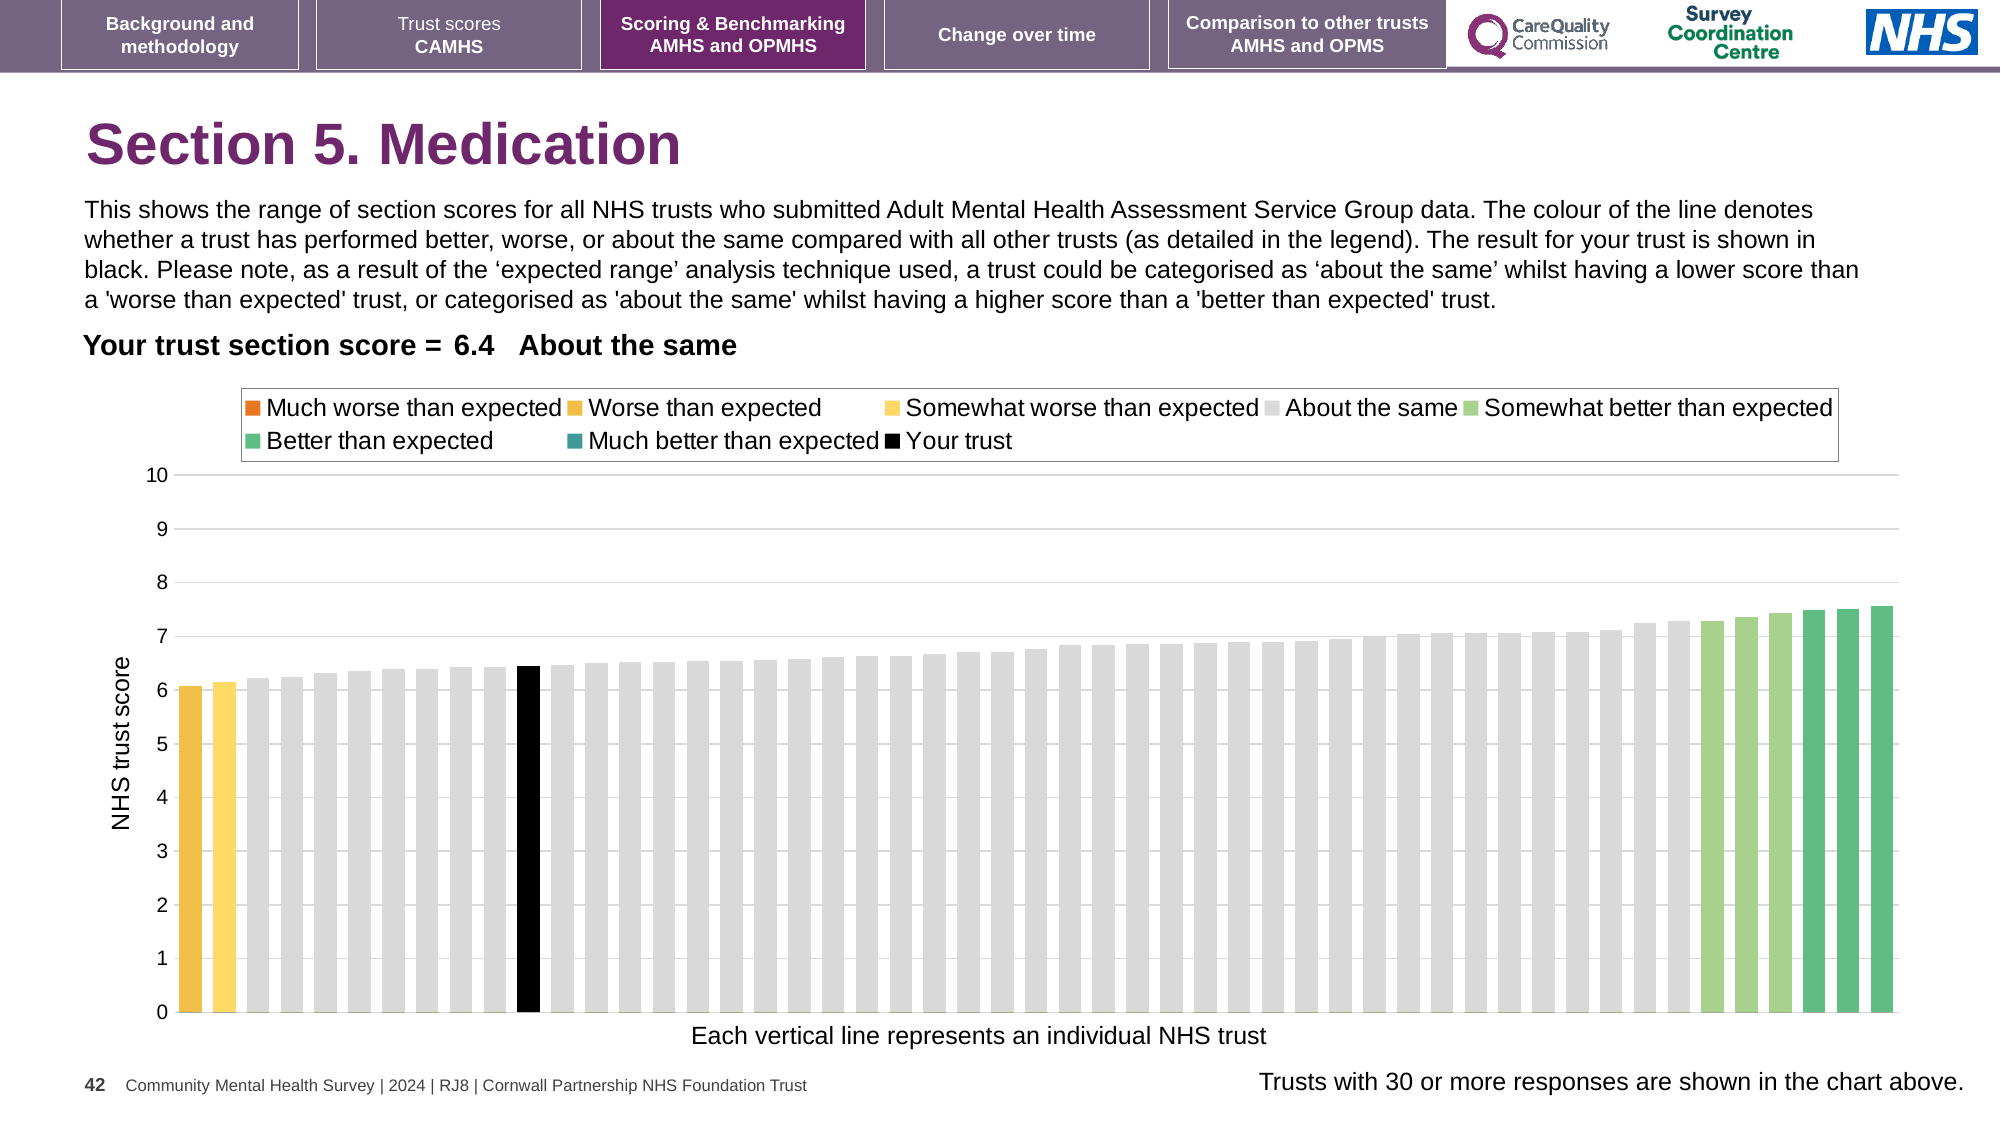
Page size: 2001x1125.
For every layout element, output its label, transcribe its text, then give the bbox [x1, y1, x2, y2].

text_box Trusts with 30 or more responses are shown in the chart above. [1244, 1057, 2000, 1103]
text_box Each vertical line represents an individual NHS trust [676, 1036, 1283, 1058]
text_box 42 [84, 1065, 122, 1125]
table_header About the same [518, 323, 1807, 369]
text_box This shows the range of section scores for all NHS trusts who submitted Adult Mental Health Assessment Service Group data. The colour of the line denotes whether a trust has performed better, worse, or about the same compared with all other trusts (as detailed in the legend). The result for your trust is shown in black. Please note, as a result of the ‘expected range’ analysis technique used, a trust could be categorised as ‘about the same’ whilst having a lower score than a 'worse than expected' trust, or categorised as 'about the same' whilst having a higher score than a 'better than expected' trust. [69, 186, 1890, 321]
table_header Your trust section score = [53, 323, 448, 370]
chart [99, 369, 1923, 1036]
picture [1666, 3, 1794, 61]
table_header 6.4 [448, 323, 518, 369]
picture [1866, 9, 1978, 55]
picture [1467, 13, 1610, 59]
text_box Section 5. Medication [72, 99, 1502, 185]
